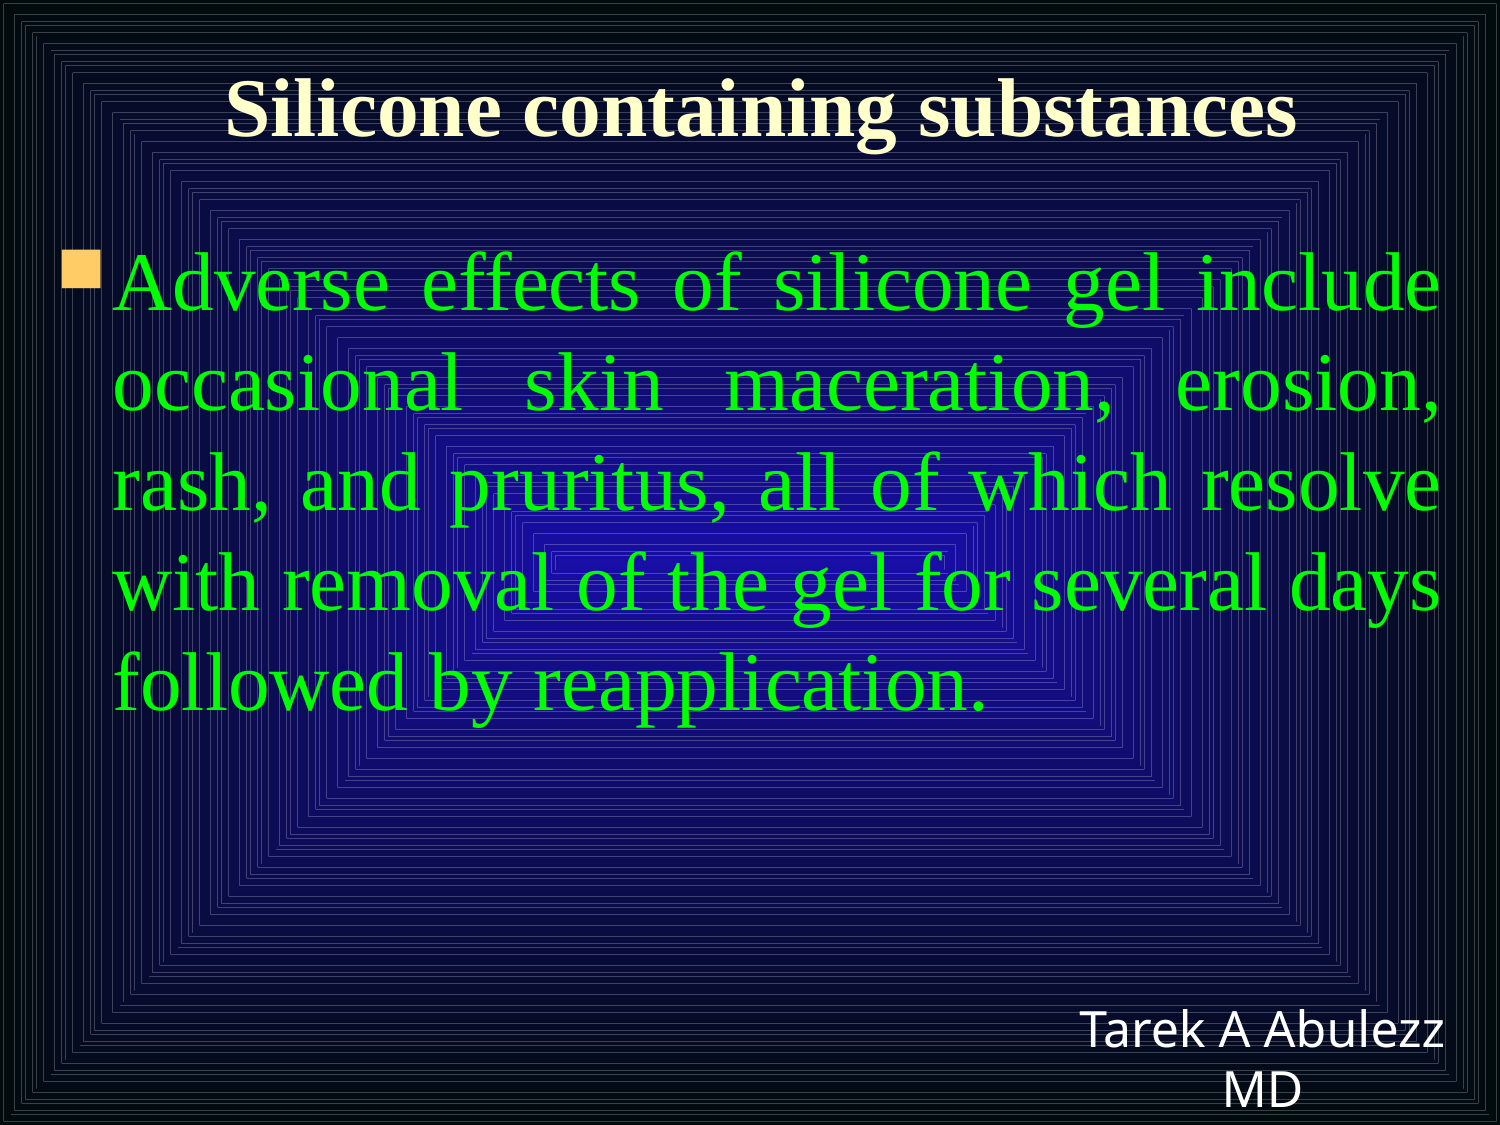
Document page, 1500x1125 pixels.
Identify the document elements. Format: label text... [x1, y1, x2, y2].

footer Tarek A Abulezz MD [1024, 1049, 1500, 1125]
list Adverse effects of silicone gel include occasional skin maceration, erosion, rash, and pruritus, all of which resolve with removal of the gel for several days followed by reapplication. [40, 219, 1460, 1012]
title Silicone containing substances [40, 30, 1460, 176]
